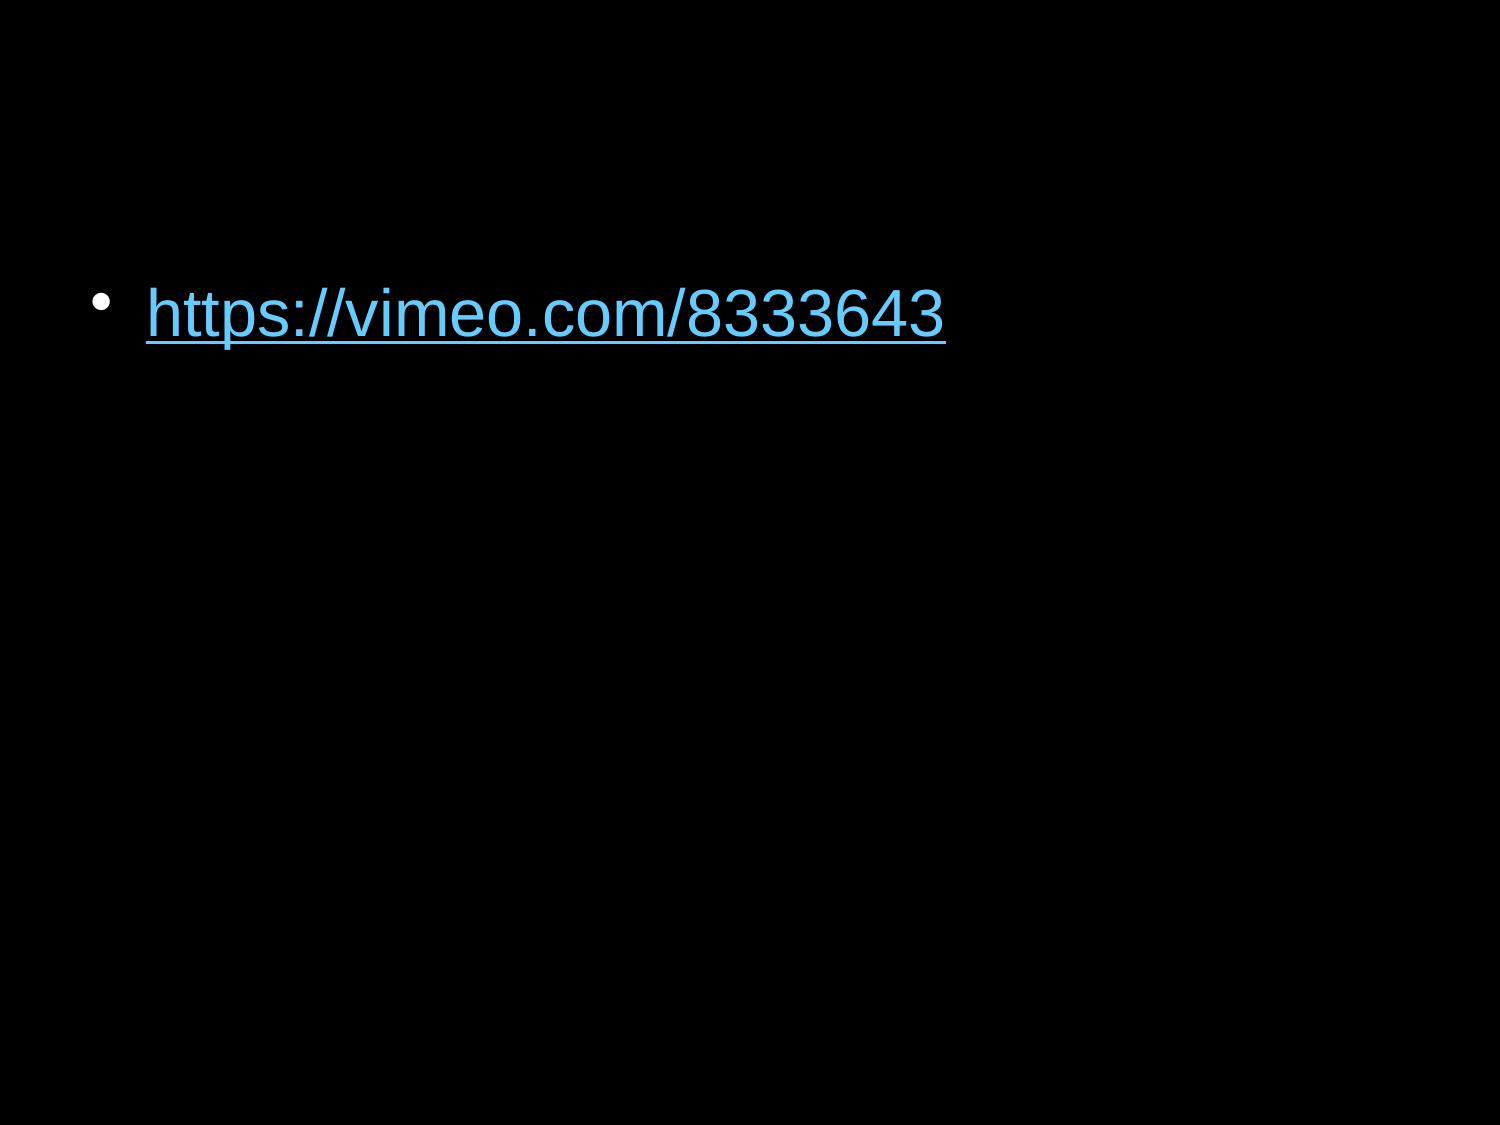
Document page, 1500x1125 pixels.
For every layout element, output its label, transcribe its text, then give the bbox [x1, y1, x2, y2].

list https://vimeo.com/8333643 [75, 262, 1425, 1005]
